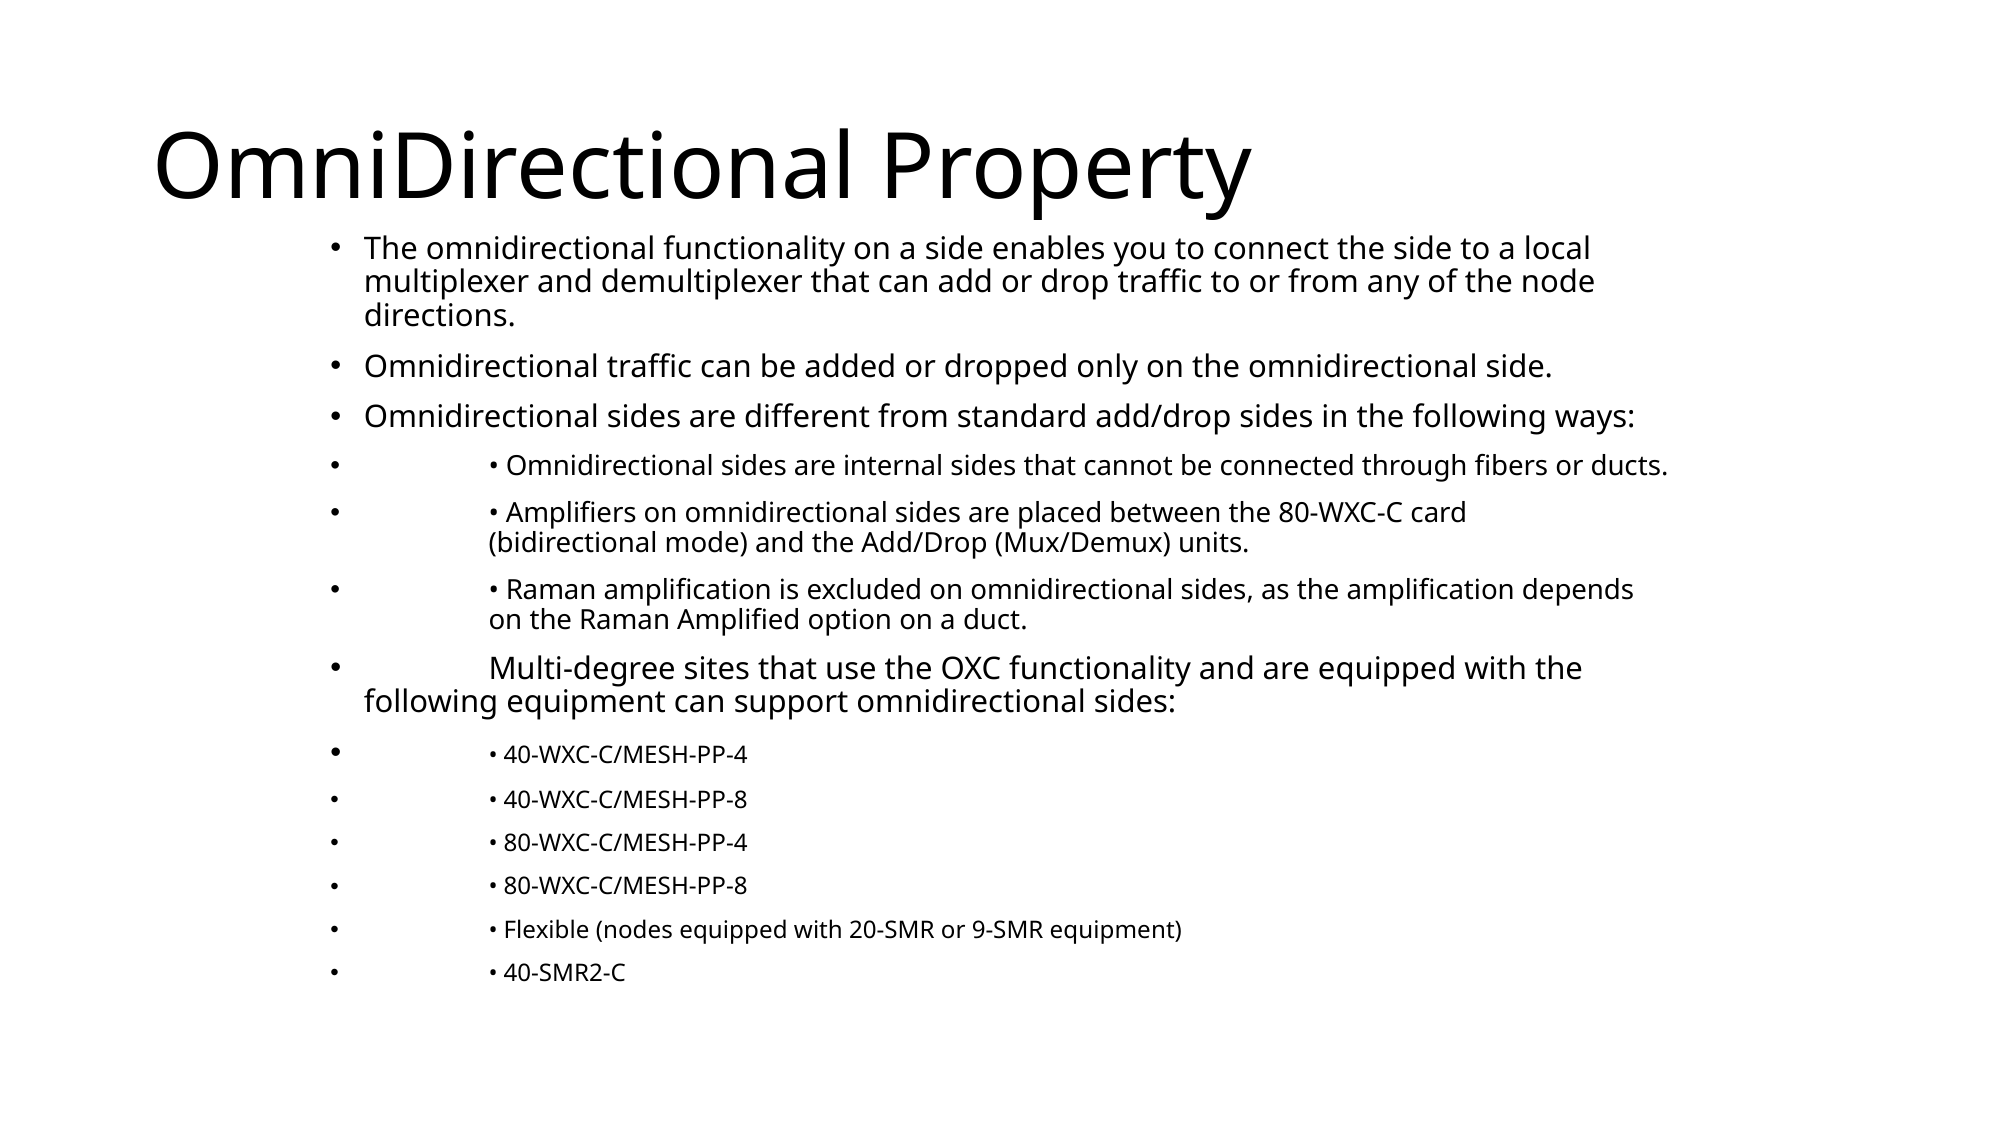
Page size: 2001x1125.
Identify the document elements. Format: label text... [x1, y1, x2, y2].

list The omnidirectional functionality on a side enables you to connect the side to a local multiplexer and demultiplexer that can add or drop traffic to or from any of the node directions. Omnidirectional traffic can be added or dropped only on the omnidirectional side. Omnidirectional sides are different from standard add/drop sides in the following ways: • Omnidirectional sides are internal sides that cannot be connected through fibers or ducts. • Amplifiers on omnidirectional sides are placed between the 80-WXC-C card (bidirectional mode) and the Add/Drop (Mux/Demux) units. • Raman amplification is excluded on omnidirectional sides, as the amplification depends on the Raman Amplified option on a duct. Multi-degree sites that use the OXC functionality and are equipped with the following equipment can support omnidirectional sides: • 40-WXC-C/MESH-PP-4 • 40-WXC-C/MESH-PP-8 • 80-WXC-C/MESH-PP-4 • 80-WXC-C/MESH-PP-8 • Flexible (nodes equipped with 20-SMR or 9-SMR equipment) • 40-SMR2-C [315, 224, 1691, 1026]
title OmniDirectional Property [137, 59, 1863, 278]
